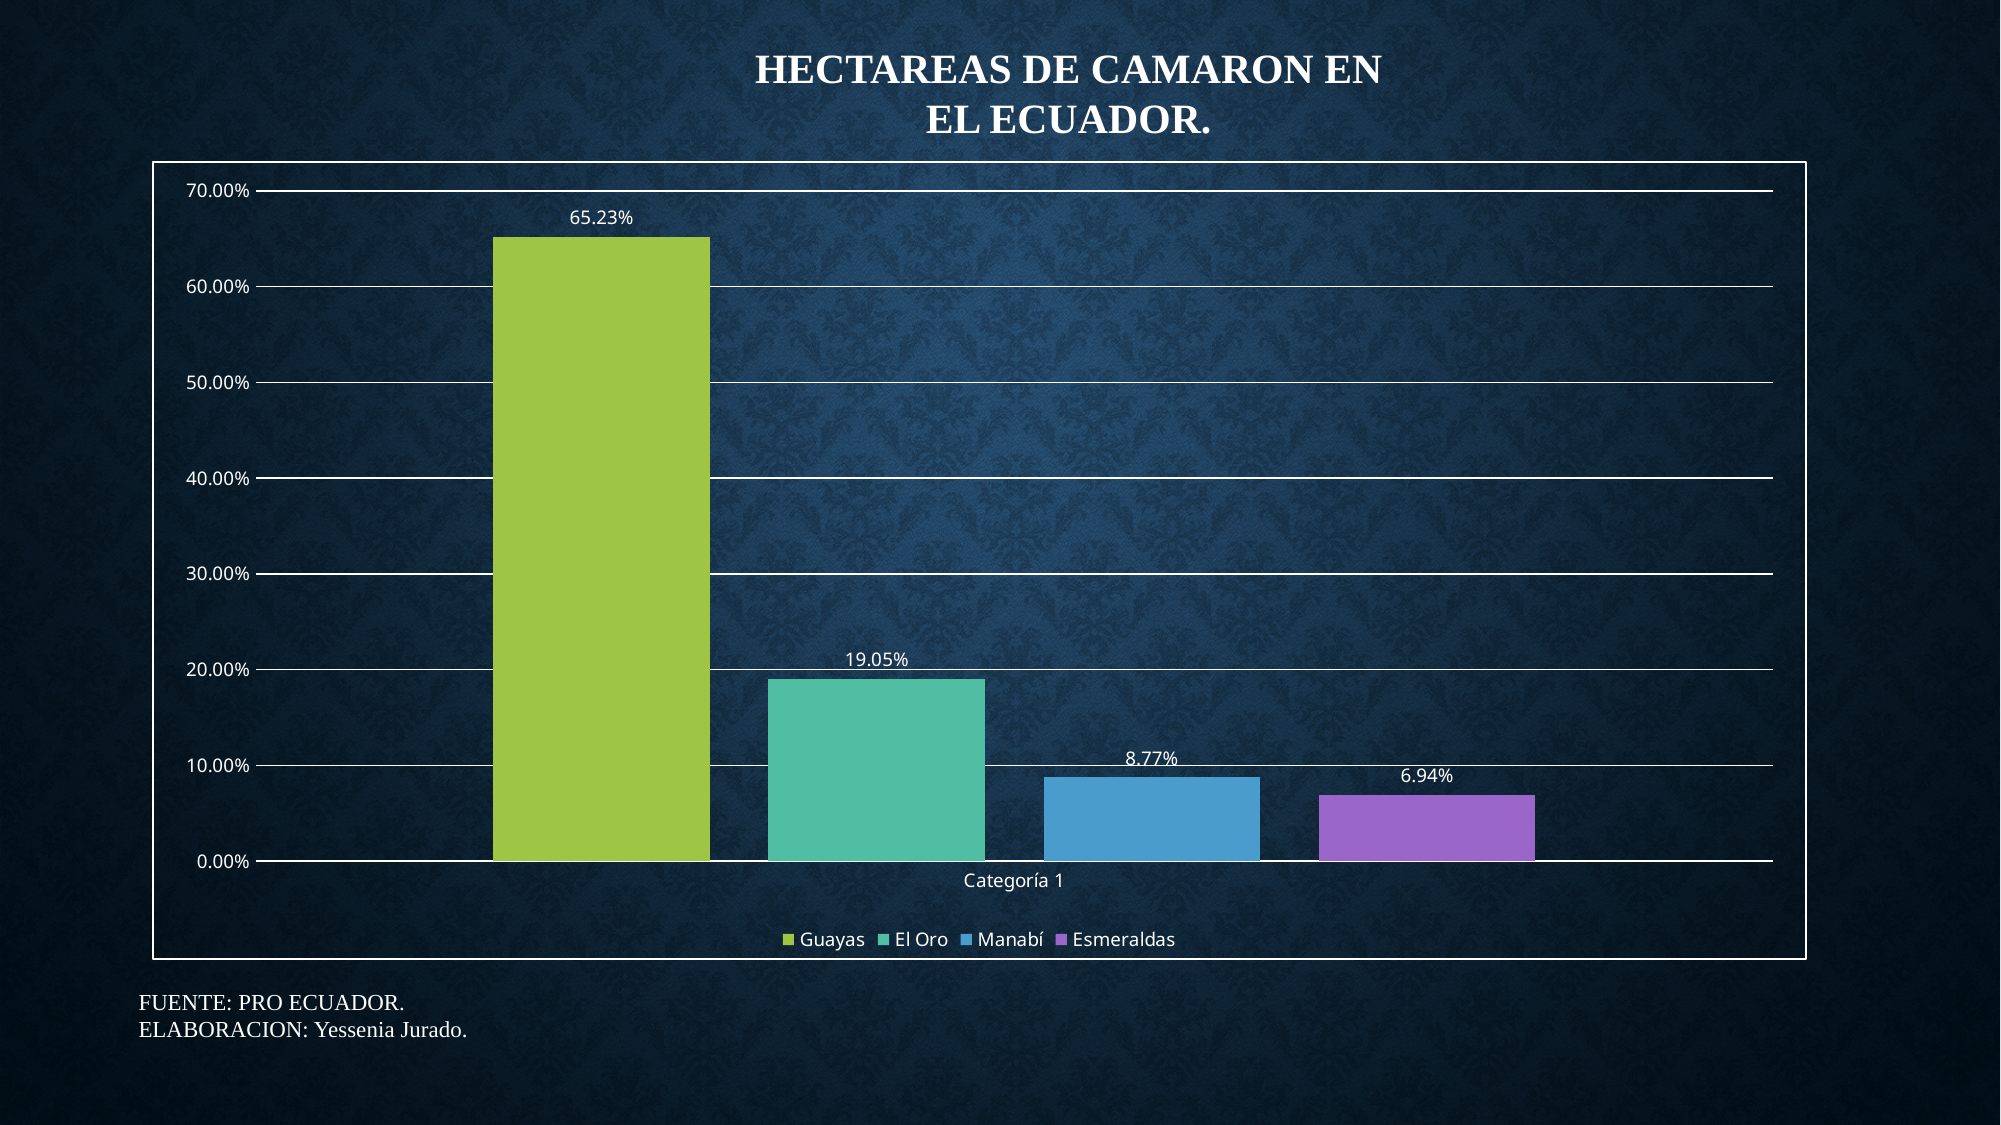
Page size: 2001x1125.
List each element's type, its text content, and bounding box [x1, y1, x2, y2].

text_box HECTAREAS DE CAMARON EN EL ECUADOR. [725, 33, 1412, 160]
text_box FUENTE: PRO ECUADOR. ELABORACION: Yessenia Jurado. [123, 982, 848, 1087]
chart [151, 160, 1808, 961]
